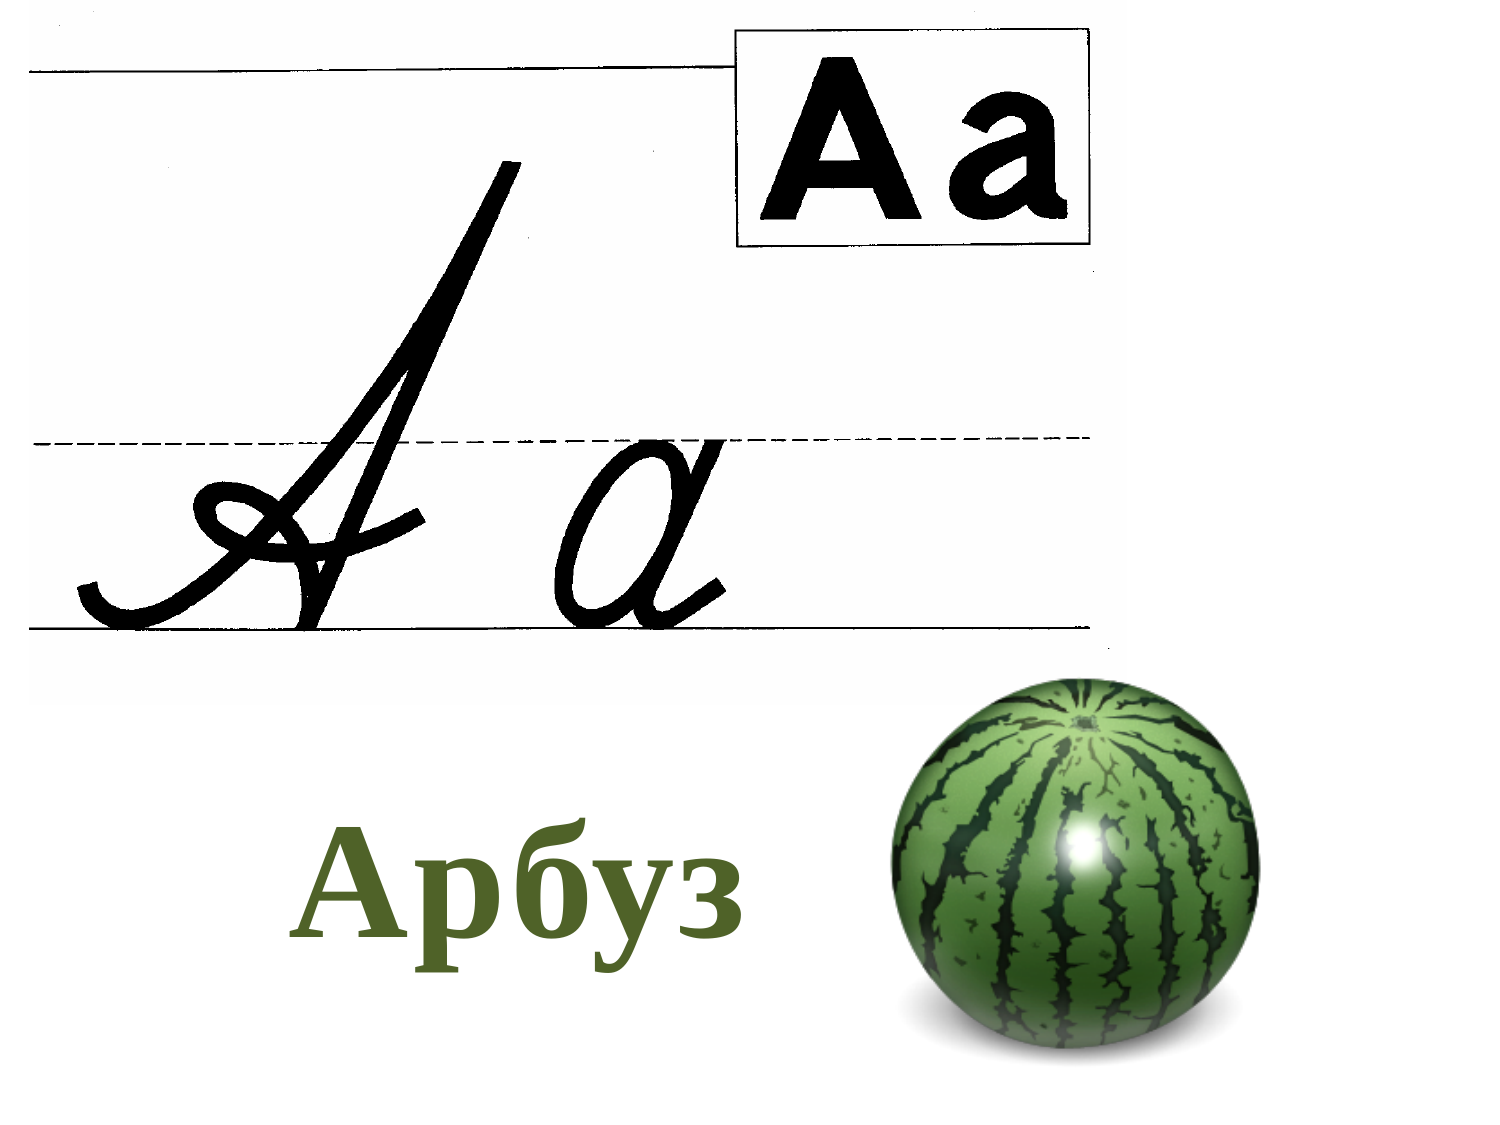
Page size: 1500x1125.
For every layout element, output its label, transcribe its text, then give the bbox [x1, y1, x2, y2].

text_box Арбуз [218, 763, 817, 978]
picture [29, 0, 1304, 1083]
